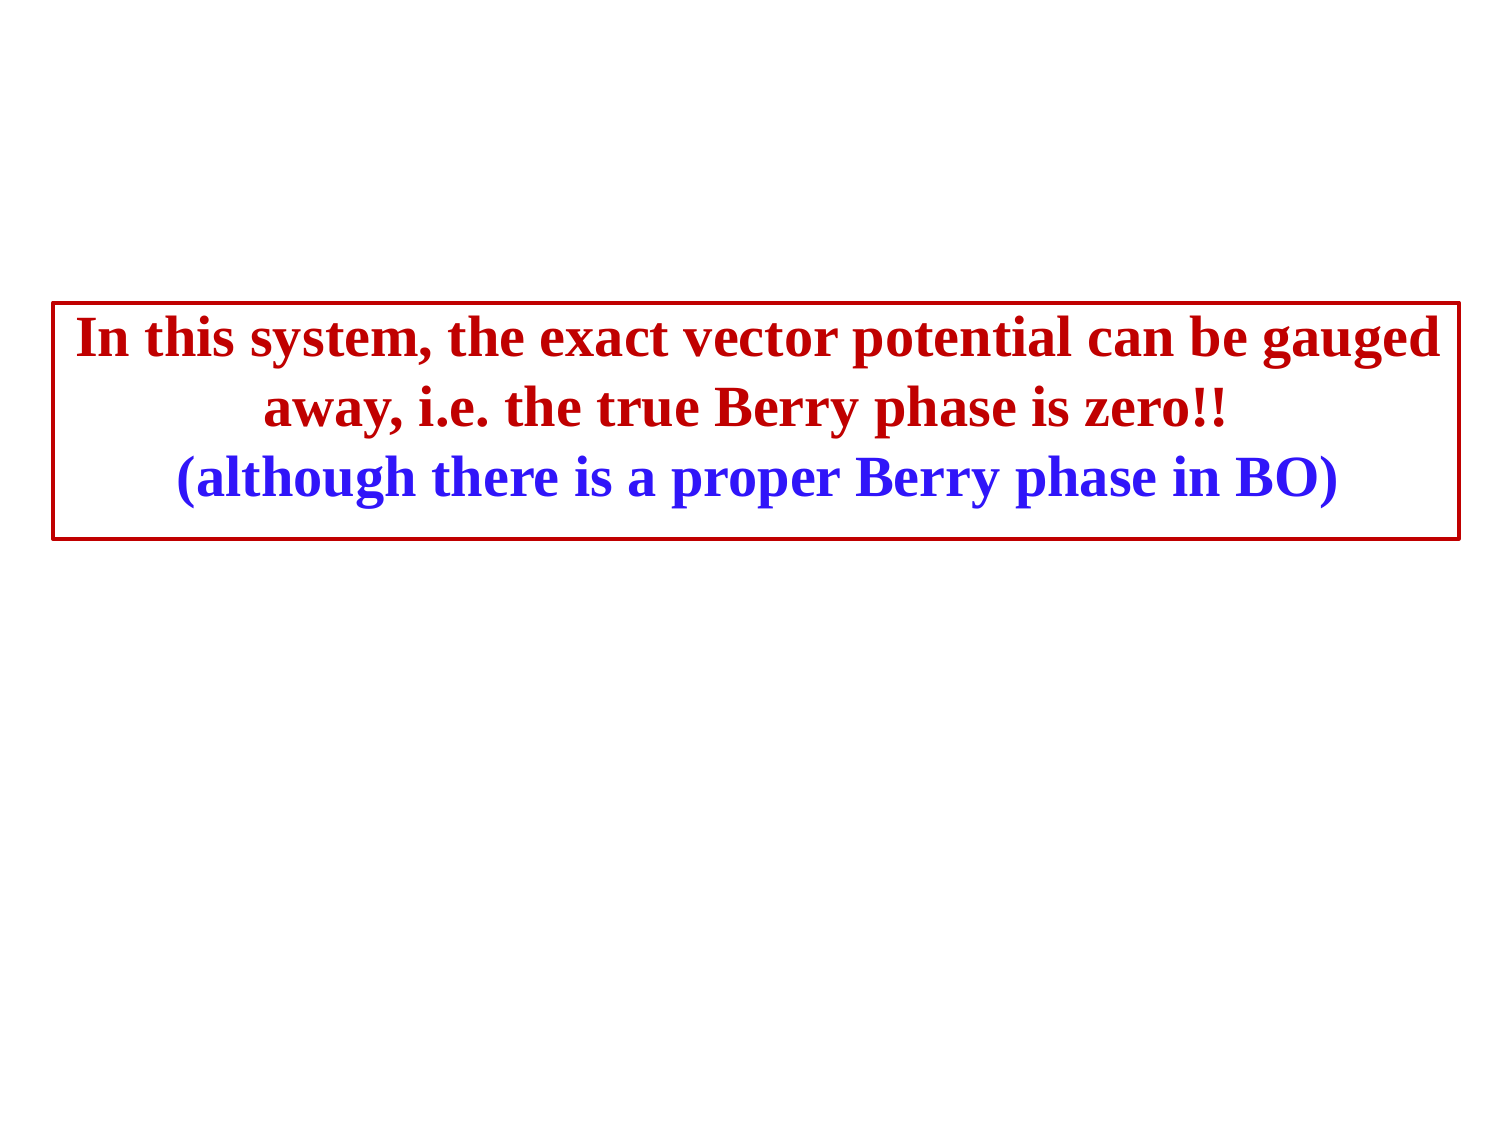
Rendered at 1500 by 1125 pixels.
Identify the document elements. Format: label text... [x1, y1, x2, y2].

text_box [51, 301, 1461, 541]
text_box In this system, the exact vector potential can be gauged away, i.e. the true Berry phase is zero!! (although there is a proper Berry phase in BO) [60, 290, 1471, 516]
